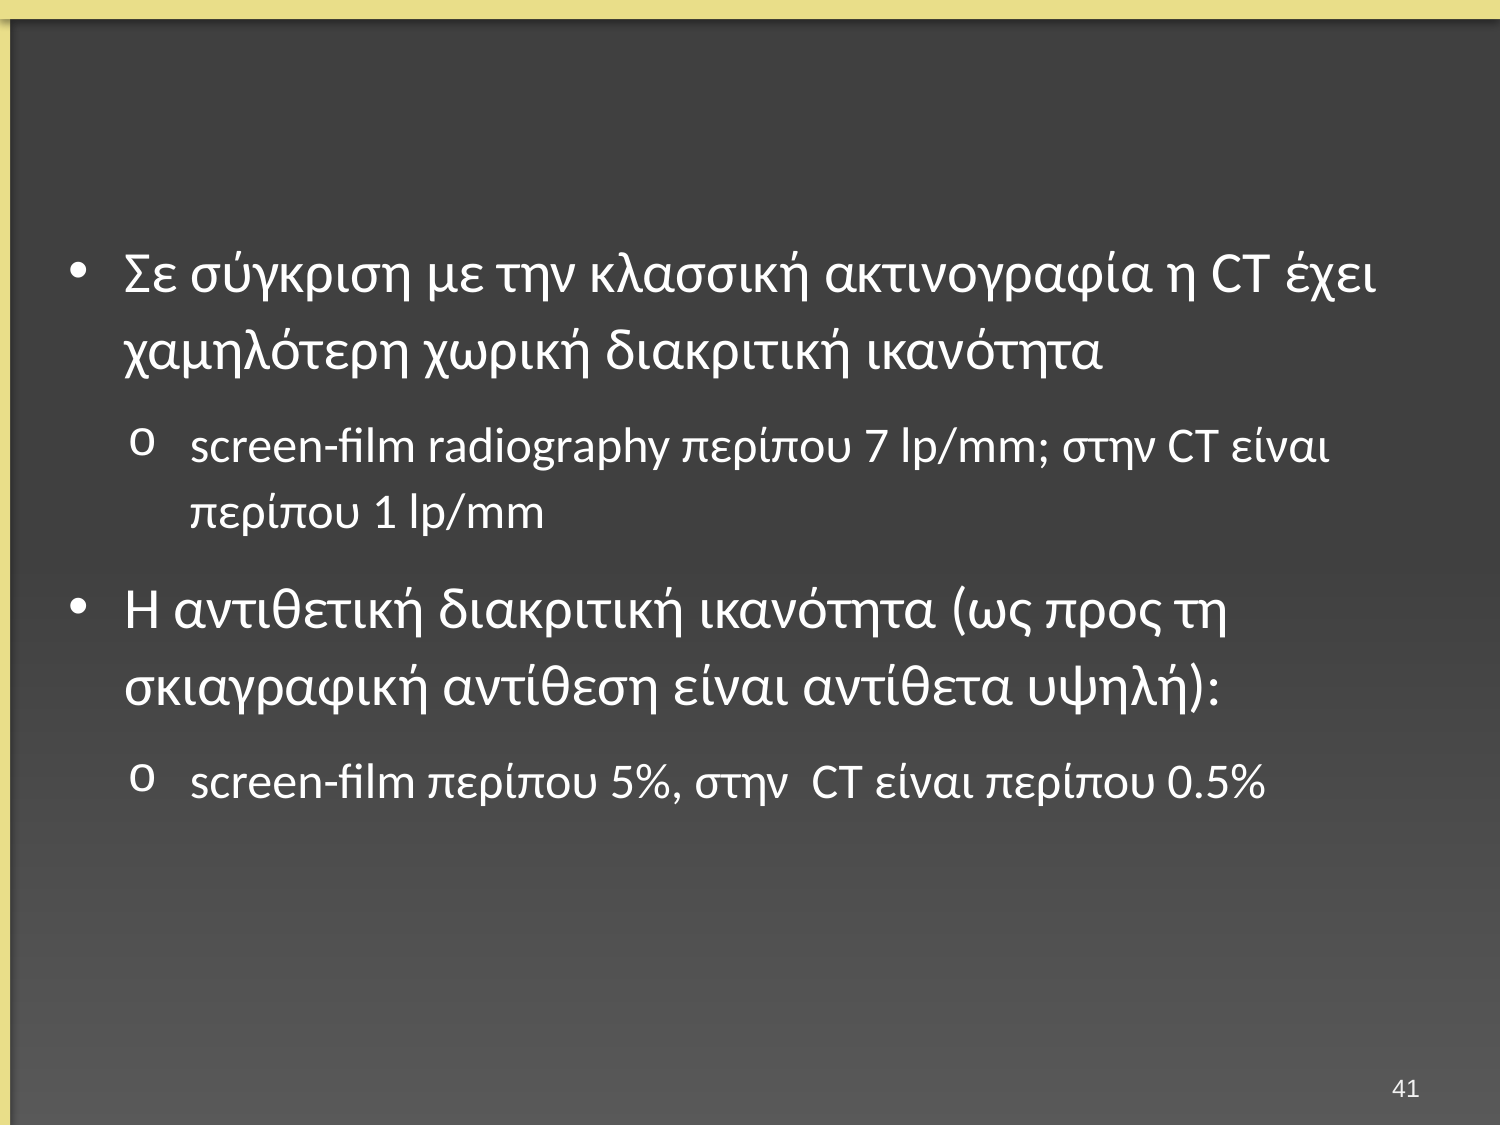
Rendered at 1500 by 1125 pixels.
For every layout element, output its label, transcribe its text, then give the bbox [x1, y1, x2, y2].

slide_number 40 [1085, 1057, 1436, 1118]
list Σε σύγκριση με την κλασσική ακτινογραφία η CT έχει χαμηλότερη χωρική διακριτική ικανότητα screen-film radiography περίπου 7 lp/mm; στην CT είναι περίπου 1 lp/mm Η αντιθετική διακριτική ικανότητα (ως προς τη σκιαγραφική αντίθεση είναι αντίθετα υψηλή): screen-film περίπου 5%, στην CT είναι περίπου 0.5% [53, 219, 1436, 1083]
